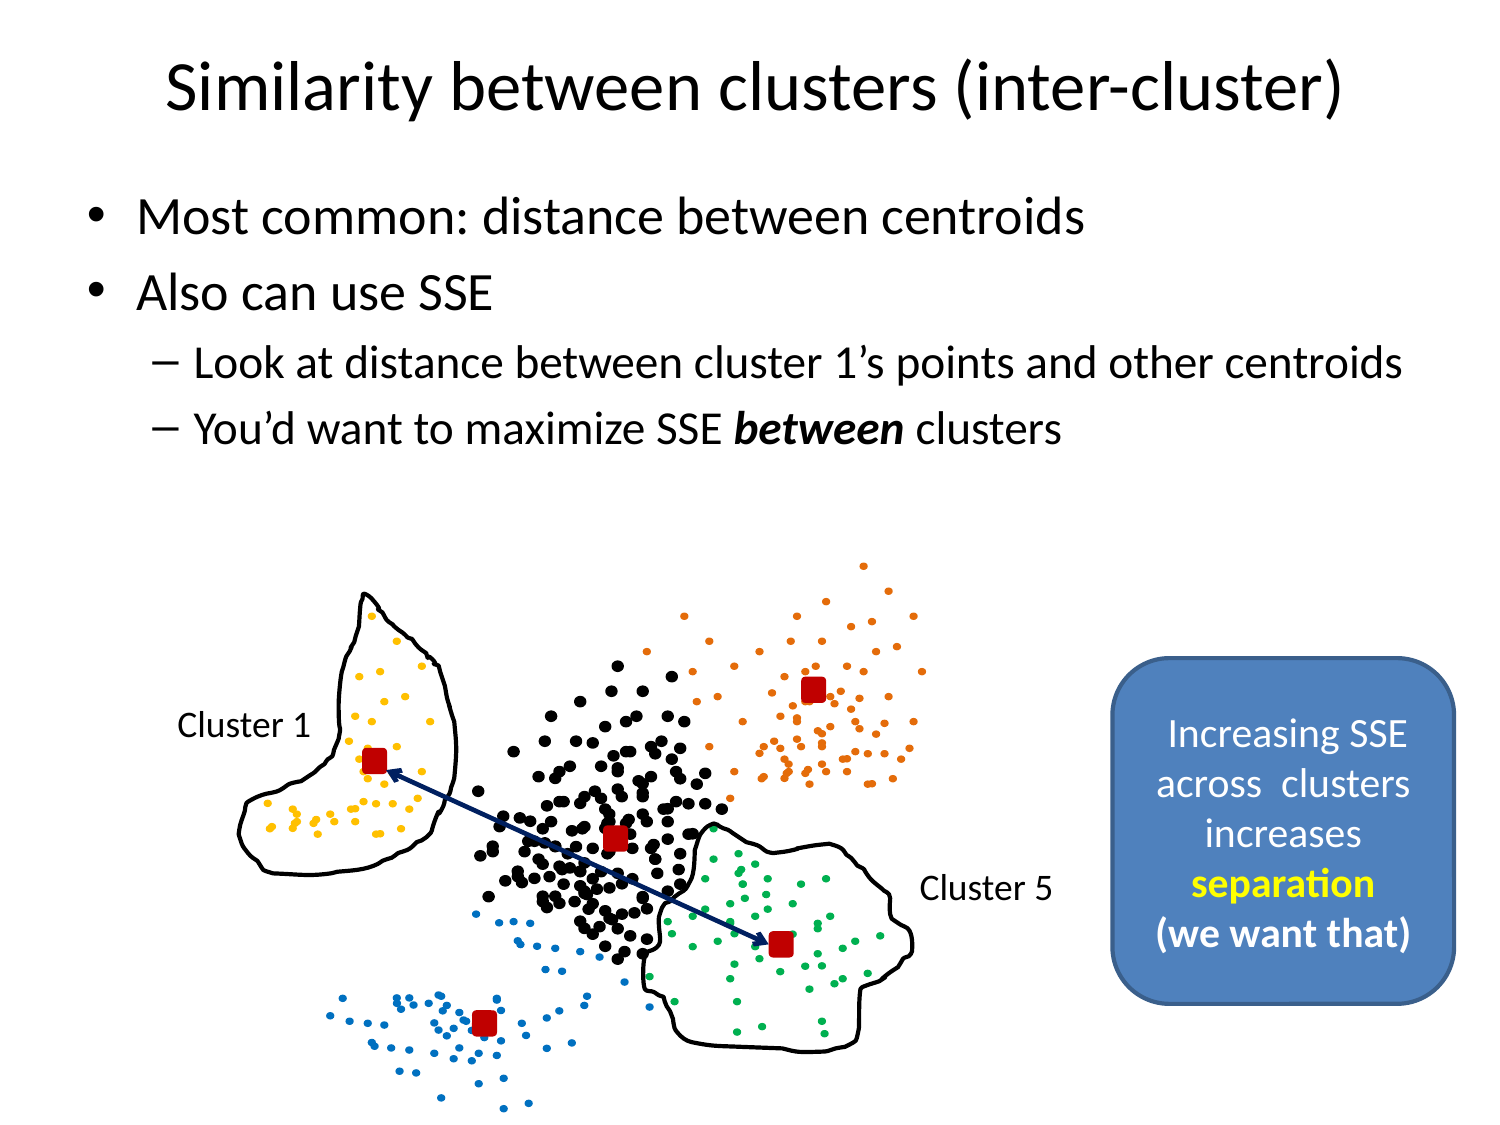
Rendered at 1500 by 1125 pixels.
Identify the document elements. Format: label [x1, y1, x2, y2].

text_box [378, 1019, 391, 1031]
text_box [915, 665, 929, 678]
title [24, 9, 1488, 156]
text_box [393, 1065, 406, 1078]
text_box [886, 772, 900, 785]
text_box [605, 685, 618, 698]
text_box [678, 610, 691, 623]
text_box [815, 635, 829, 648]
text_box [336, 992, 349, 1005]
text_box [894, 742, 916, 765]
text_box [636, 685, 649, 698]
text_box [799, 763, 816, 790]
text_box [778, 670, 791, 683]
text_box [711, 690, 724, 703]
text_box [599, 720, 612, 733]
text_box [324, 1009, 337, 1022]
text_box [361, 1017, 374, 1030]
text_box [736, 715, 749, 728]
text_box [878, 747, 891, 760]
text_box [1110, 656, 1457, 1006]
text_box [882, 690, 895, 703]
text_box [836, 745, 874, 778]
text_box [465, 1047, 485, 1067]
text_box [555, 965, 569, 978]
text_box [162, 591, 915, 1055]
text_box [574, 695, 587, 708]
text_box [690, 695, 703, 708]
text_box [497, 1102, 510, 1115]
text_box [865, 615, 879, 628]
text_box [611, 660, 624, 673]
text_box [890, 640, 904, 653]
text_box [640, 645, 653, 658]
text_box [815, 758, 833, 778]
text_box [403, 1044, 416, 1056]
text_box [435, 1092, 448, 1104]
text_box [365, 1036, 381, 1053]
text_box [686, 665, 699, 678]
text_box [790, 733, 808, 753]
text_box [907, 715, 920, 728]
text_box [703, 635, 716, 648]
text_box [665, 670, 678, 683]
text_box [786, 660, 847, 728]
text_box [565, 1037, 578, 1049]
text_box [728, 660, 741, 673]
text_box [774, 710, 787, 723]
text_box [447, 1042, 466, 1065]
text_box [522, 1097, 535, 1110]
text_box [497, 1072, 510, 1085]
text_box [857, 560, 870, 573]
text_box [538, 735, 551, 748]
text_box [857, 665, 870, 678]
text_box [882, 585, 895, 598]
text_box [428, 1047, 441, 1060]
text_box [490, 1049, 503, 1062]
text_box [844, 692, 866, 735]
text_box [643, 1001, 656, 1013]
text_box [765, 687, 779, 699]
text_box [343, 1015, 356, 1028]
text_box [784, 635, 797, 648]
text_box [618, 976, 631, 988]
text_box [578, 990, 594, 1012]
text_box [661, 710, 674, 723]
text_box [507, 745, 520, 758]
text_box [586, 737, 599, 749]
text_box [515, 1017, 533, 1042]
text_box [861, 777, 879, 790]
text_box [819, 595, 833, 608]
text_box [569, 735, 583, 748]
text_box [869, 717, 891, 740]
text_box [385, 1042, 398, 1054]
text_box [472, 1077, 485, 1090]
text_box [410, 1067, 423, 1079]
text_box [753, 735, 795, 785]
text_box [540, 1005, 566, 1024]
text_box [790, 610, 804, 623]
text_box [844, 620, 858, 633]
text_box [907, 610, 920, 623]
text_box [619, 710, 643, 728]
list [71, 173, 1422, 522]
text_box [422, 989, 508, 1047]
text_box [544, 710, 558, 723]
text_box [753, 645, 766, 658]
text_box [904, 855, 1089, 915]
text_box [840, 660, 854, 673]
text_box [539, 963, 552, 976]
text_box [869, 645, 883, 658]
text_box [540, 1042, 553, 1055]
text_box [811, 720, 837, 753]
text_box [644, 735, 668, 760]
text_box [390, 992, 420, 1016]
text_box [703, 740, 716, 753]
text_box [678, 715, 691, 728]
